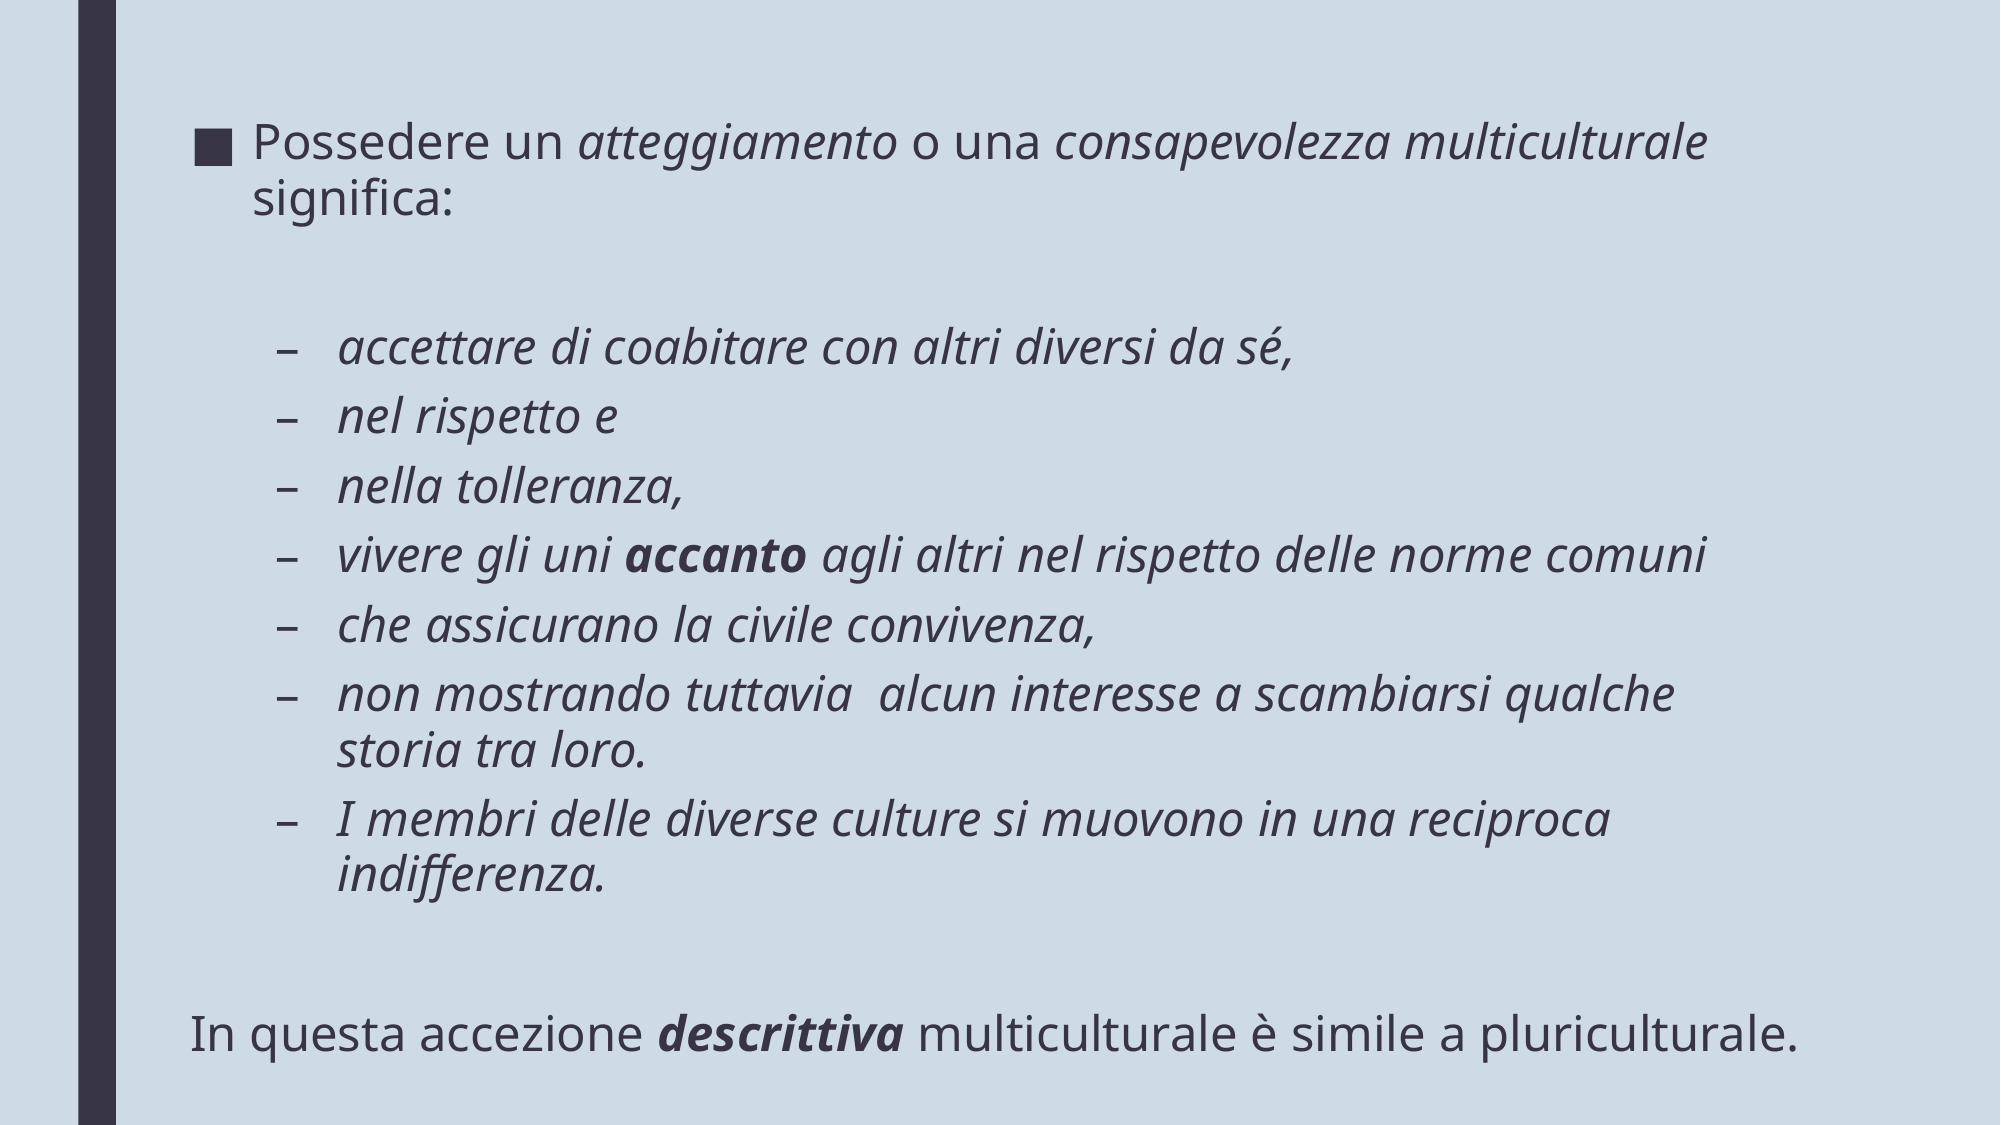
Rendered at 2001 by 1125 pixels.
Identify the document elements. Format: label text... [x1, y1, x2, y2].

list Possedere un atteggiamento o una consapevolezza multiculturale significa: accettare di coabitare con altri diversi da sé, nel rispetto e nella tolleranza, vivere gli uni accanto agli altri nel rispetto delle norme comuni che assicurano la civile convivenza, non mostrando tuttavia alcun interesse a scambiarsi qualche storia tra loro. I membri delle diverse culture si muovono in una reciproca indifferenza. In questa accezione descrittiva multiculturale è simile a pluriculturale. [175, 108, 1826, 1125]
